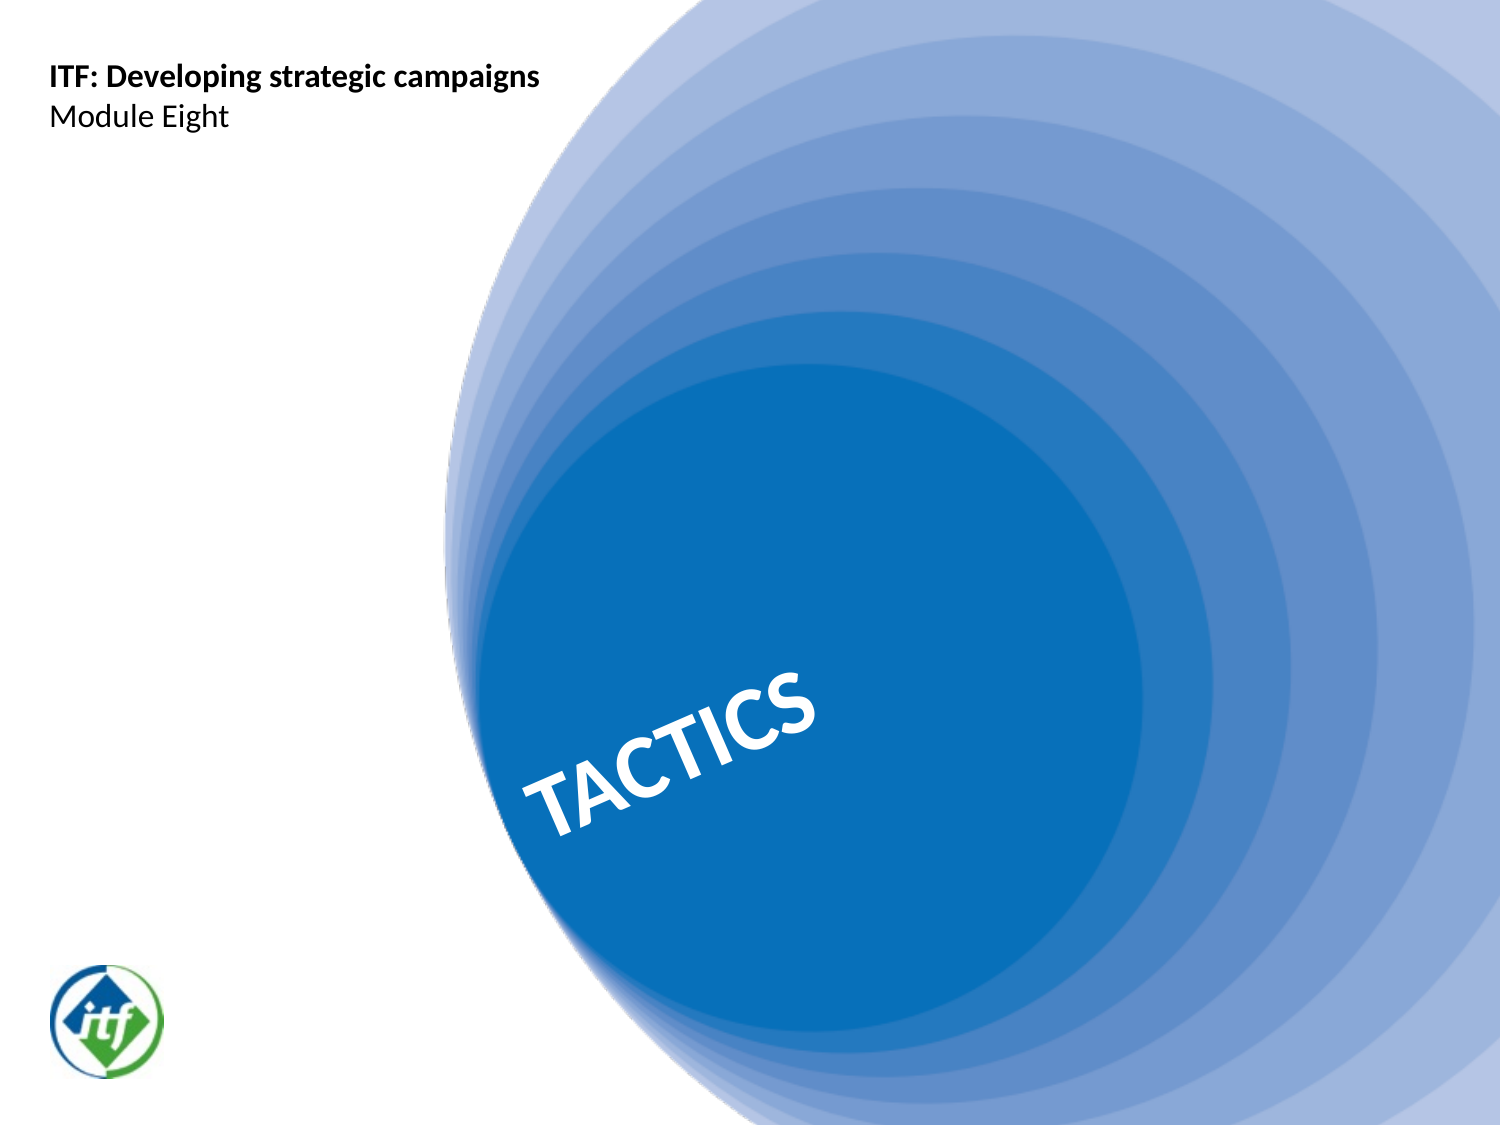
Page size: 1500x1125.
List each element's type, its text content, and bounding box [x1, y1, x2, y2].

picture [425, 0, 1500, 1125]
text_box ITF: Developing strategic campaigns Module Eight [34, 46, 419, 142]
picture [49, 965, 164, 1079]
